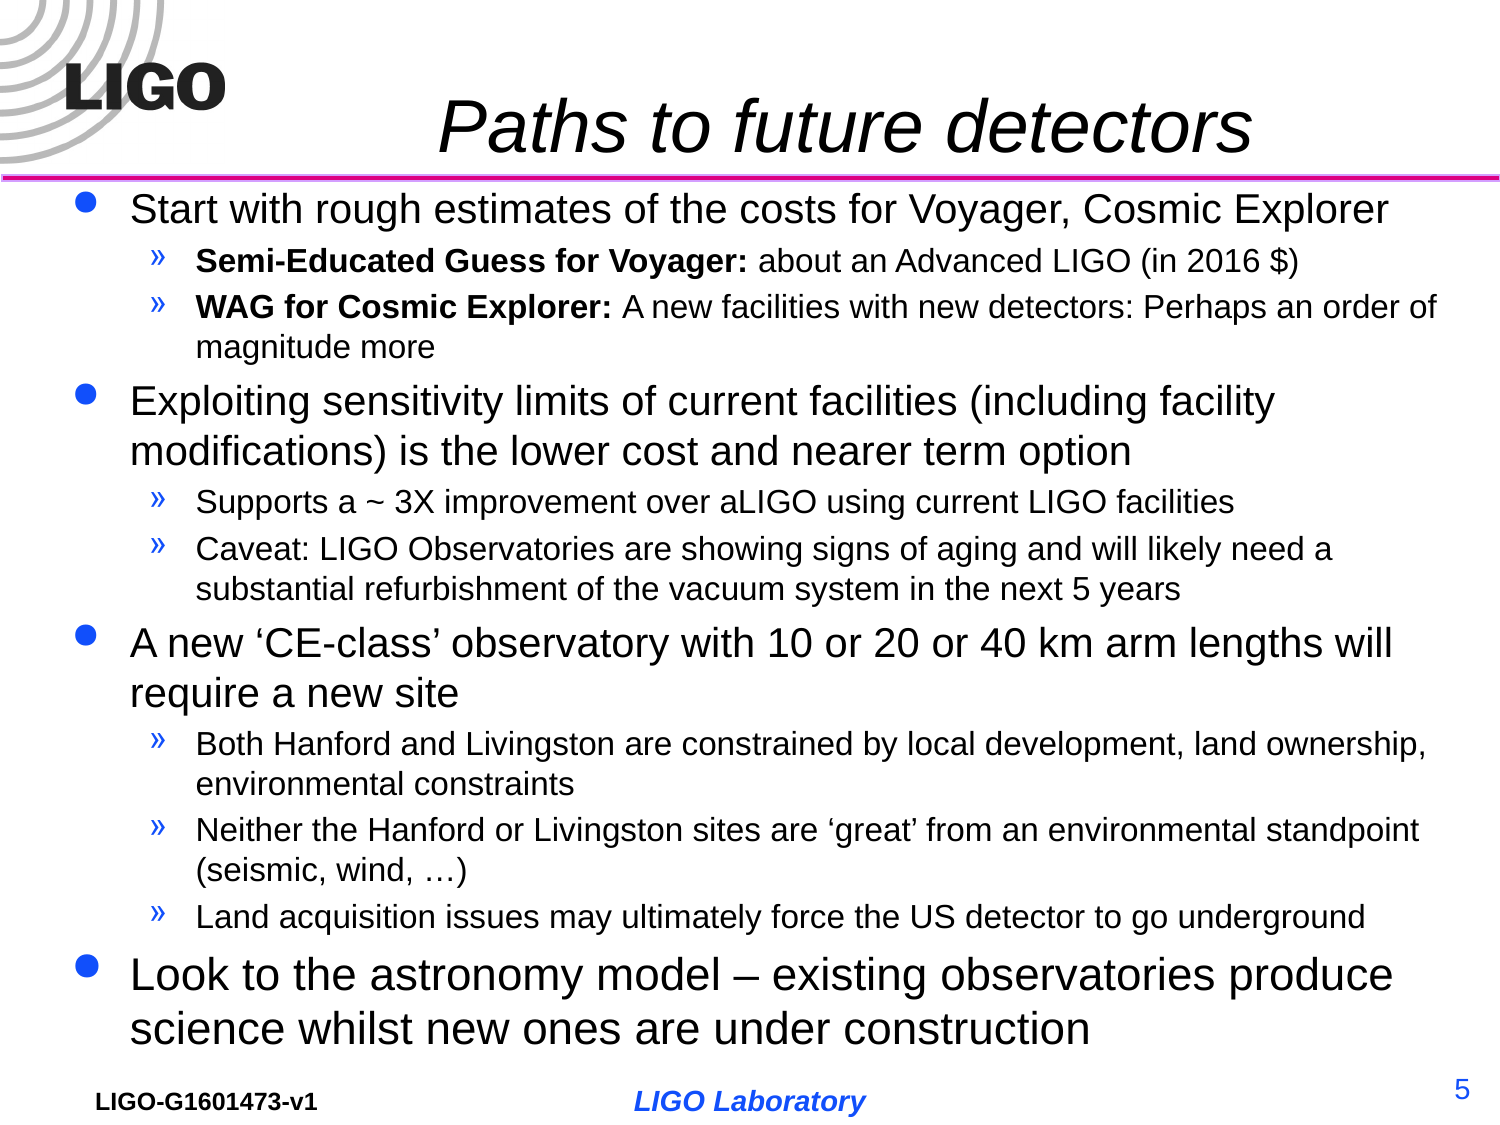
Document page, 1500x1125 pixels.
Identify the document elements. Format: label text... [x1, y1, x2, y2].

list Start with rough estimates of the costs for Voyager, Cosmic Explorer Semi-Educated Guess for Voyager: about an Advanced LIGO (in 2016 $) WAG for Cosmic Explorer: A new facilities with new detectors: Perhaps an order of magnitude more Exploiting sensitivity limits of current facilities (including facility modifications) is the lower cost and nearer term option Supports a ~ 3X improvement over aLIGO using current LIGO facilities Caveat: LIGO Observatories are showing signs of aging and will likely need a substantial refurbishment of the vacuum system in the next 5 years A new ‘CE-class’ observatory with 10 or 20 or 40 km arm lengths will require a new site Both Hanford and Livingston are constrained by local development, land ownership, environmental constraints Neither the Hanford or Livingston sites are ‘great’ from an environmental standpoint (seismic, wind, …) Land acquisition issues may ultimately force the US detector to go underground Look to the astronomy model – existing observatories produce science whilst new ones are under construction [58, 174, 1459, 975]
slide_number 5 [1173, 1050, 1486, 1125]
footer LIGO Laboratory [512, 1062, 988, 1125]
picture [0, 0, 225, 164]
title Paths to future detectors [262, 0, 1450, 174]
